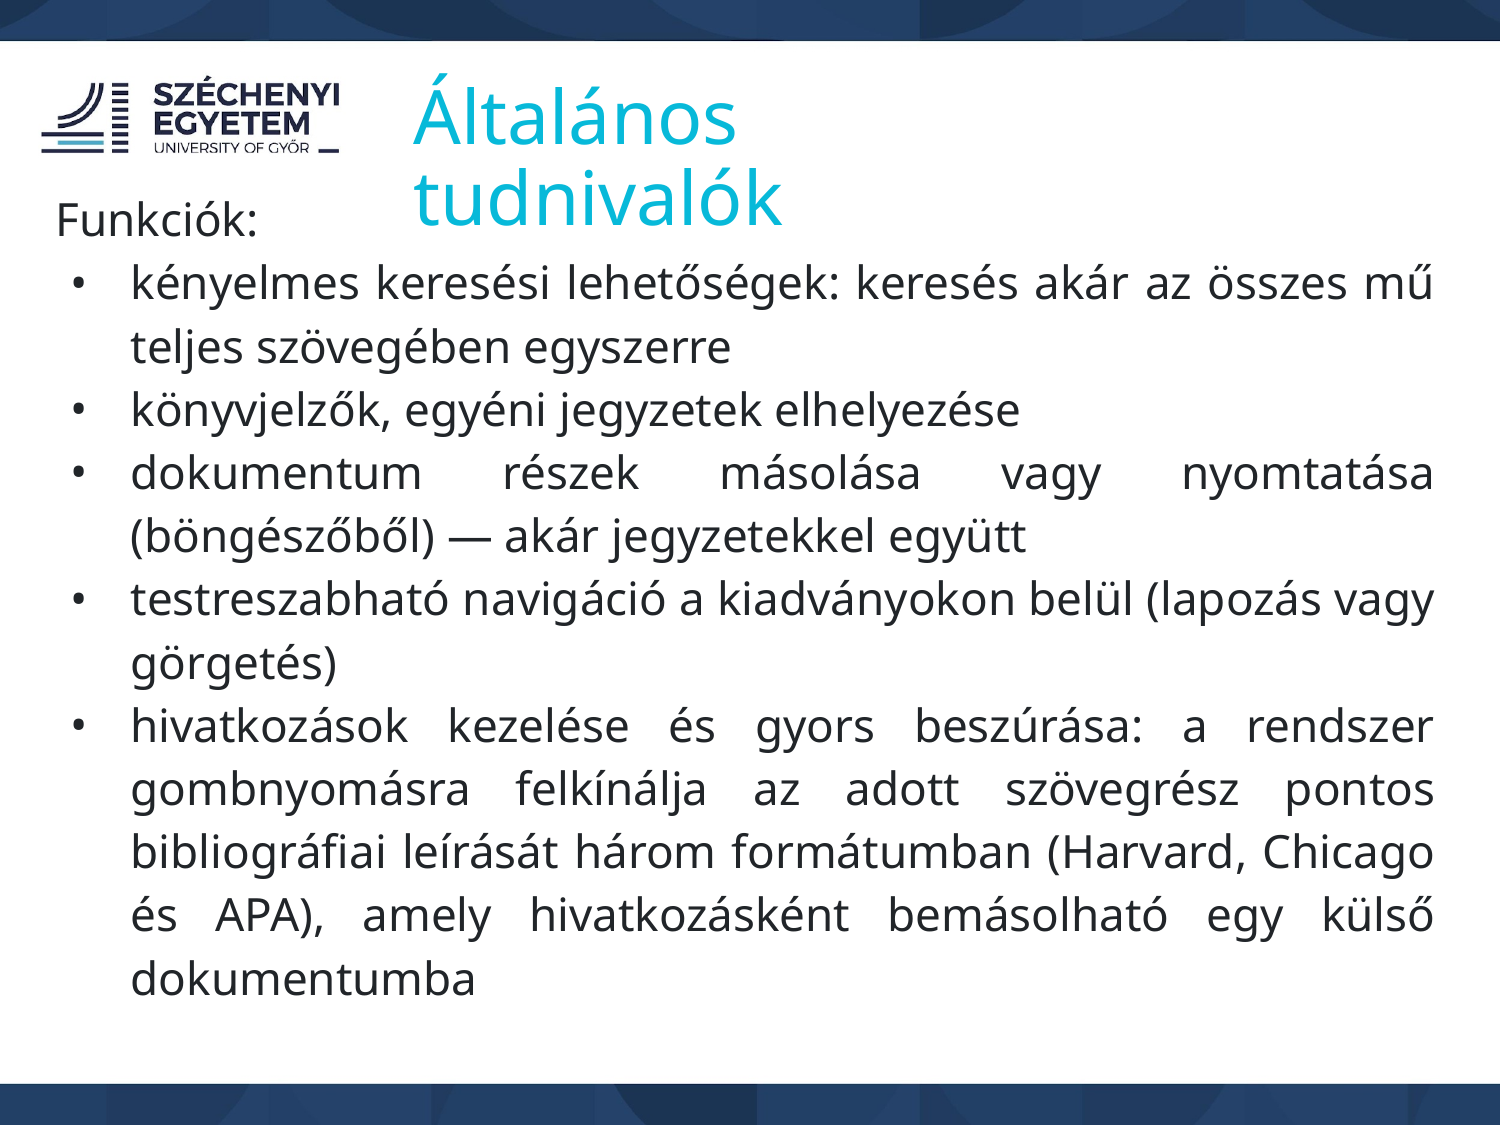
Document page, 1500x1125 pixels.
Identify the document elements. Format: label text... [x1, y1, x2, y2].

text_box Általános tudnivalók [398, 72, 1131, 176]
text_box Funkciók: kényelmes keresési lehetőségek: keresés akár az összes mű teljes szövegében egyszerre könyvjelzők, egyéni jegyzetek elhelyezése dokumentum részek másolása vagy nyomtatása (böngészőből) — akár jegyzetekkel együtt testreszabható navigáció a kiadványokon belül (lapozás vagy görgetés) hivatkozások kezelése és gyors beszúrása: a rendszer gombnyomásra felkínálja az adott szövegrész pontos bibliográfiai leírását három formátumban (Harvard, Chicago és APA), amely hivatkozásként bemásolható egy külső dokumentumba [40, 175, 1451, 1066]
picture [0, 0, 1500, 1125]
